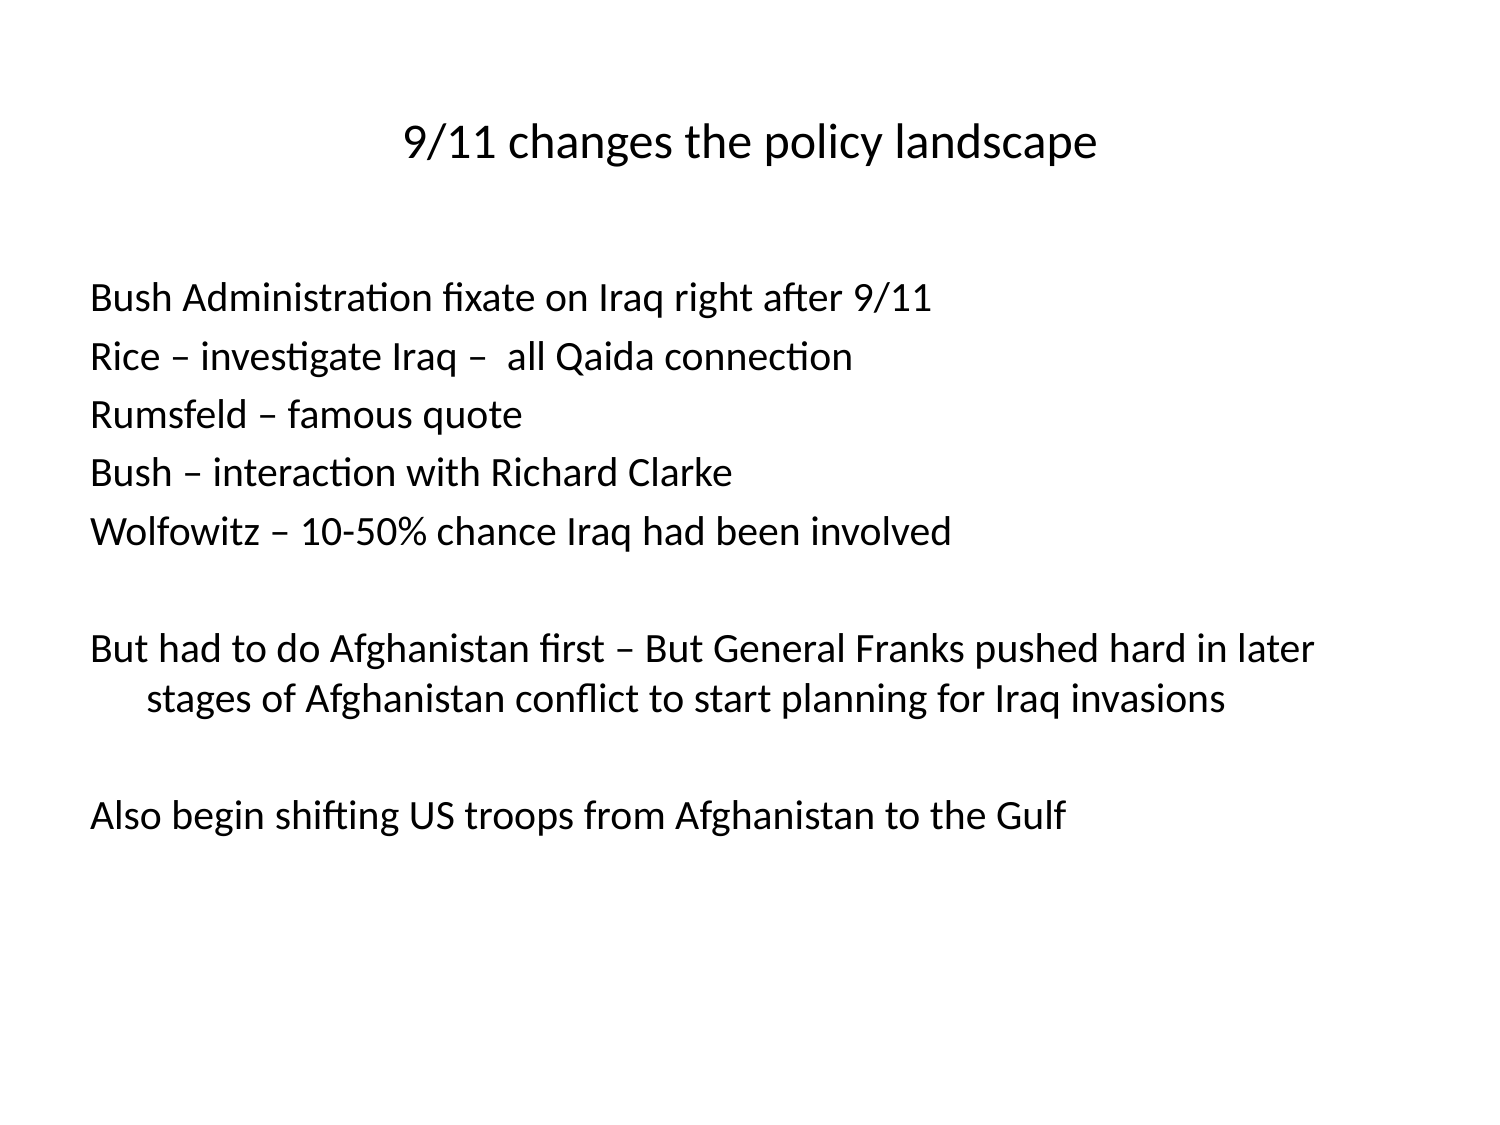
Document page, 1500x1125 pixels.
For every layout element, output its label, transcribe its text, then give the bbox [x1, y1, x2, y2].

list Bush Administration fixate on Iraq right after 9/11 Rice – investigate Iraq – all Qaida connection Rumsfeld – famous quote Bush – interaction with Richard Clarke Wolfowitz – 10-50% chance Iraq had been involved But had to do Afghanistan first – But General Franks pushed hard in later stages of Afghanistan conflict to start planning for Iraq invasions Also begin shifting US troops from Afghanistan to the Gulf [75, 262, 1425, 1005]
title 9/11 changes the policy landscape [75, 45, 1425, 233]
